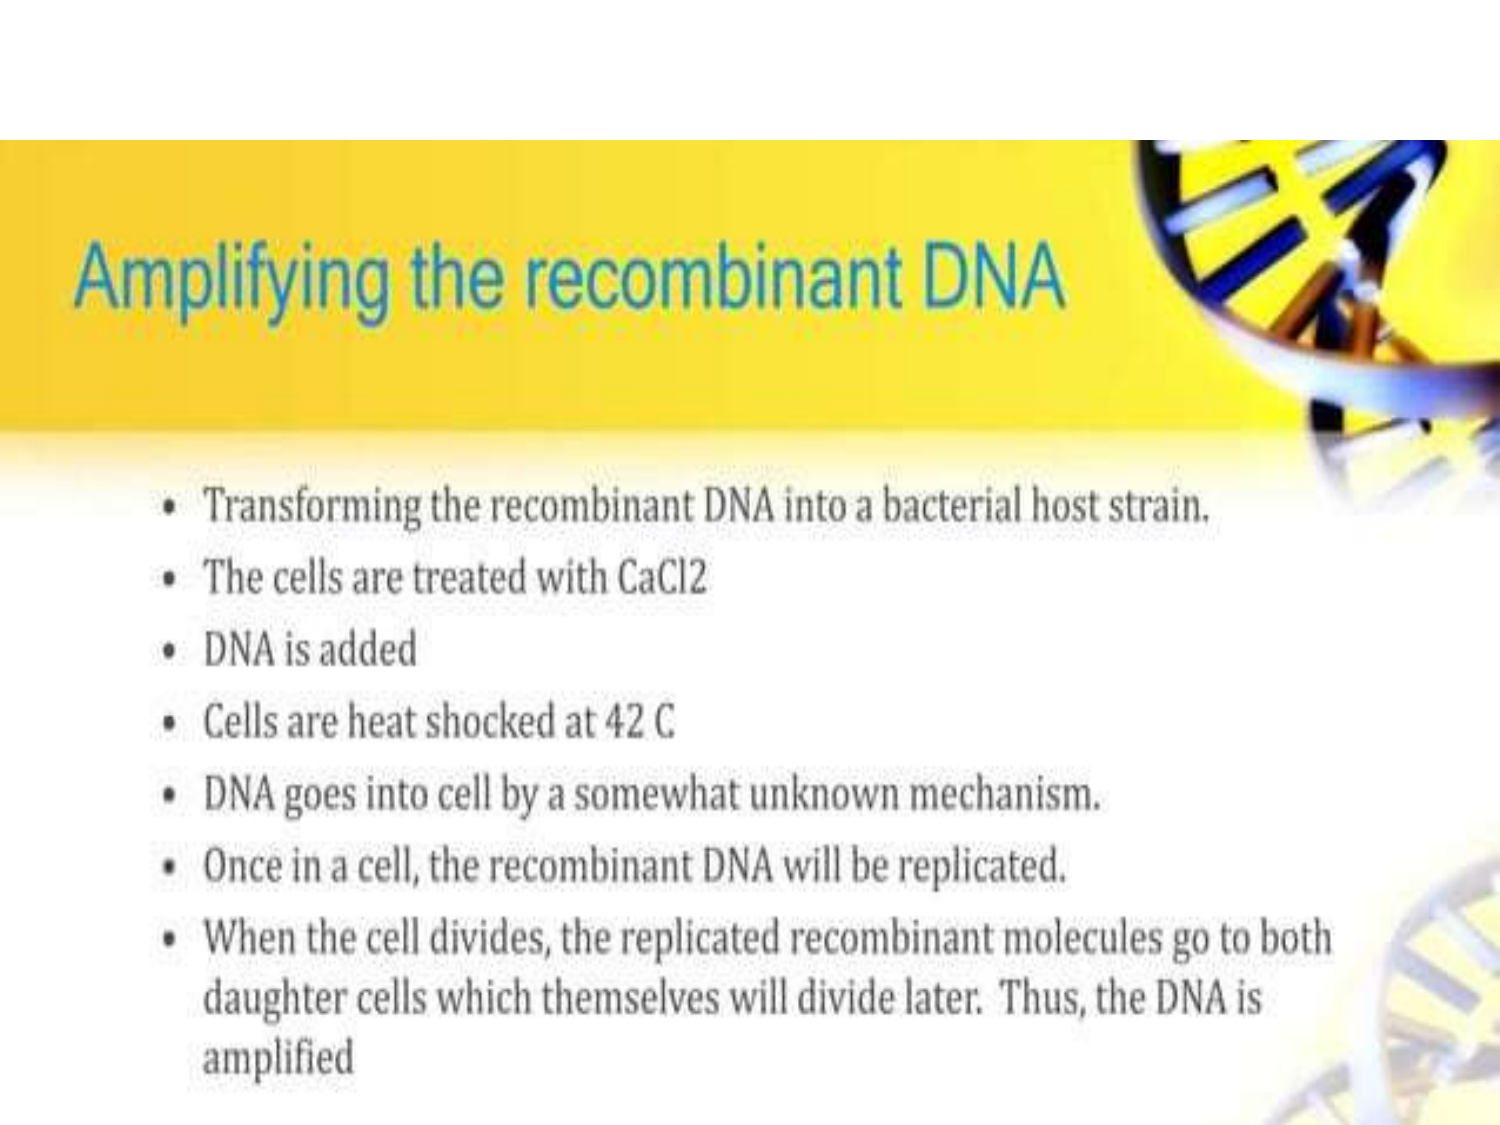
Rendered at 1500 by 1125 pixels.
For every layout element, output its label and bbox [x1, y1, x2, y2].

picture [0, 139, 1500, 1125]
